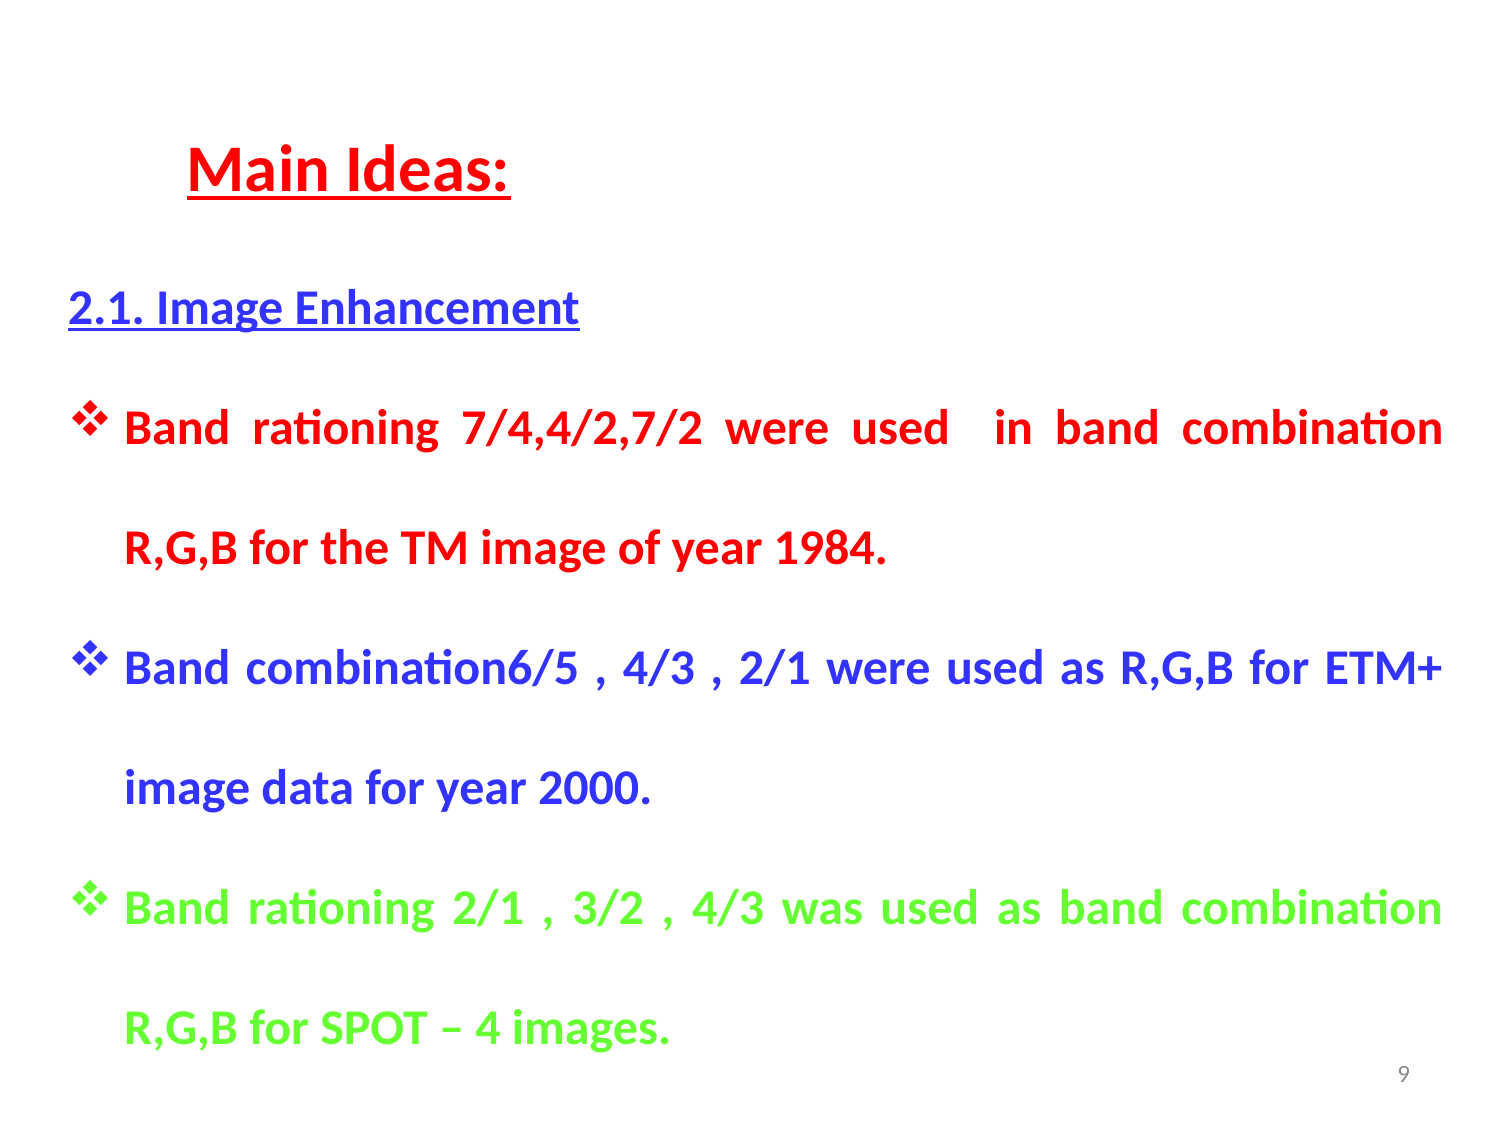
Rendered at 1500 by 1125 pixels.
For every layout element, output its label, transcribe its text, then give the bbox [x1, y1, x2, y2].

text_box Main Ideas: [172, 77, 526, 206]
text_box 2.1. Image Enhancement Band rationing 7/4,4/2,7/2 were used in band combination R,G,B for the TM image of year 1984. Band combination6/5 , 4/3 , 2/1 were used as R,G,B for ETM+ image data for year 2000. Band rationing 2/1 , 3/2 , 4/3 was used as band combination R,G,B for SPOT – 4 images. [53, 206, 1459, 1062]
slide_number 9 [1074, 1062, 1425, 1103]
